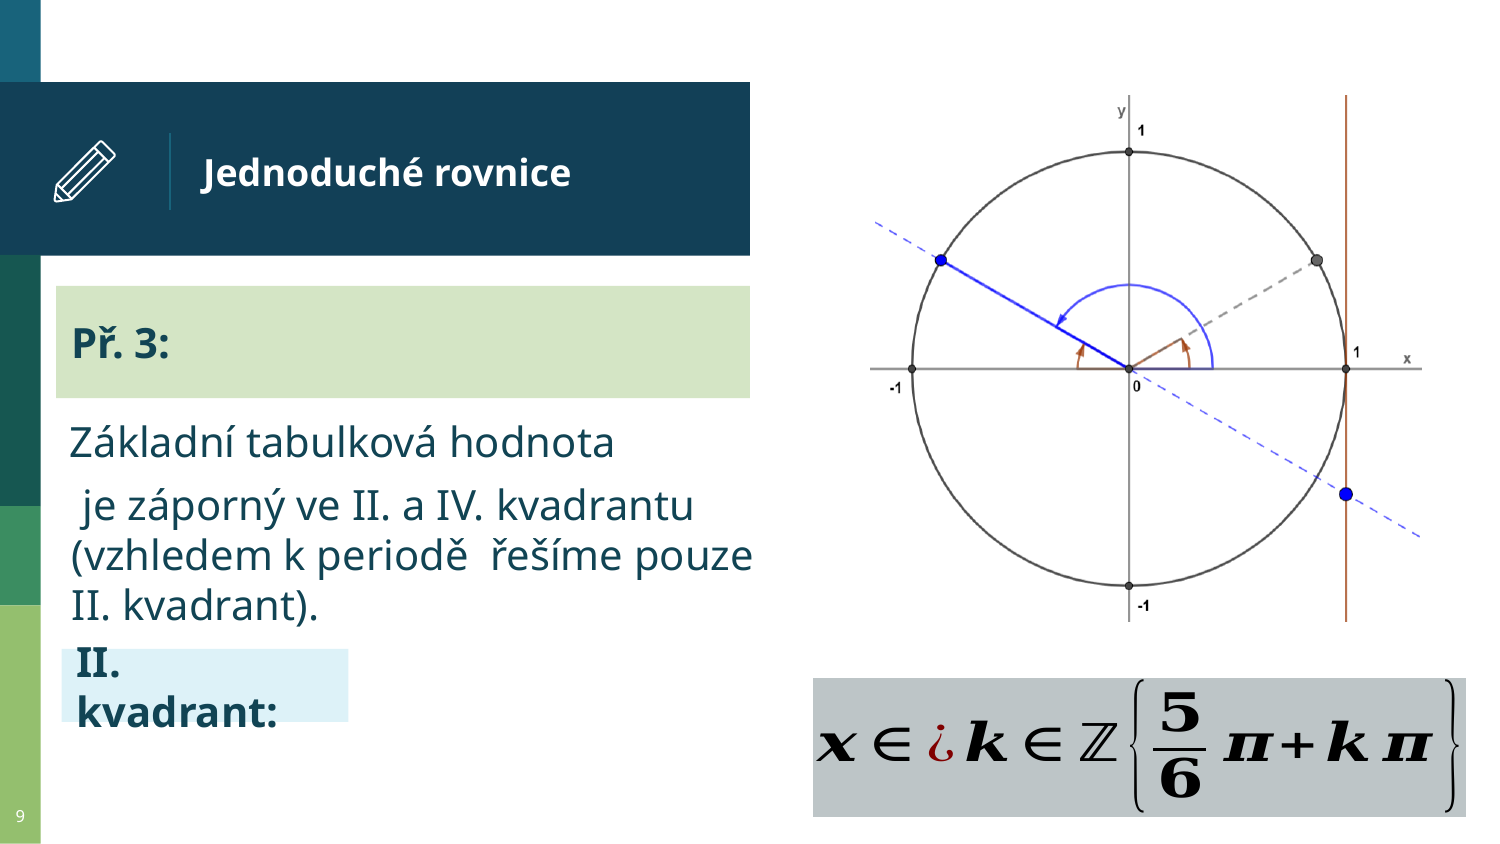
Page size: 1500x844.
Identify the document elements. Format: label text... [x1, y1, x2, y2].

picture [869, 95, 1422, 623]
title Jednoduché rovnice [188, 86, 715, 256]
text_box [54, 141, 116, 202]
text_box II. kvadrant: [61, 648, 349, 722]
slide_number 9 [0, 790, 50, 844]
